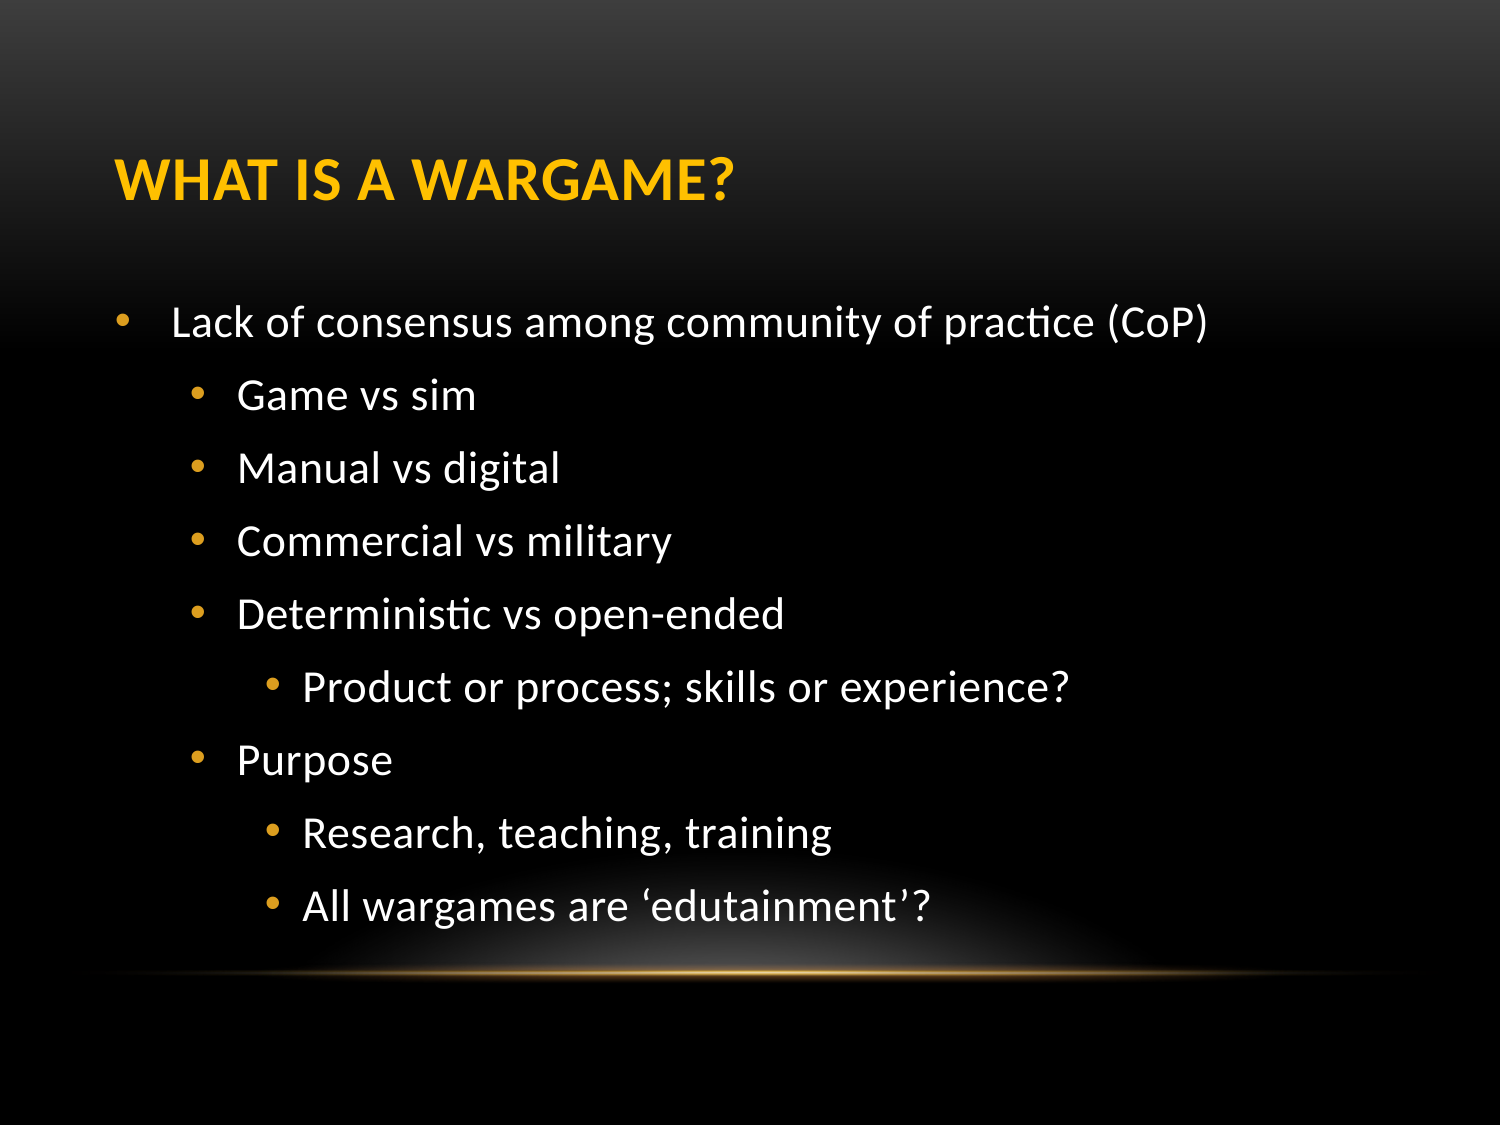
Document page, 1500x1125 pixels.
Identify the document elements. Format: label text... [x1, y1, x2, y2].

title What is a wargame? [99, 78, 1400, 221]
list Lack of consensus among community of practice (CoP) Game vs sim Manual vs digital Commercial vs military Deterministic vs open-ended Product or process; skills or experience? Purpose Research, teaching, training All wargames are ‘edutainment’? [99, 278, 1400, 953]
picture [0, 0, 1500, 1125]
